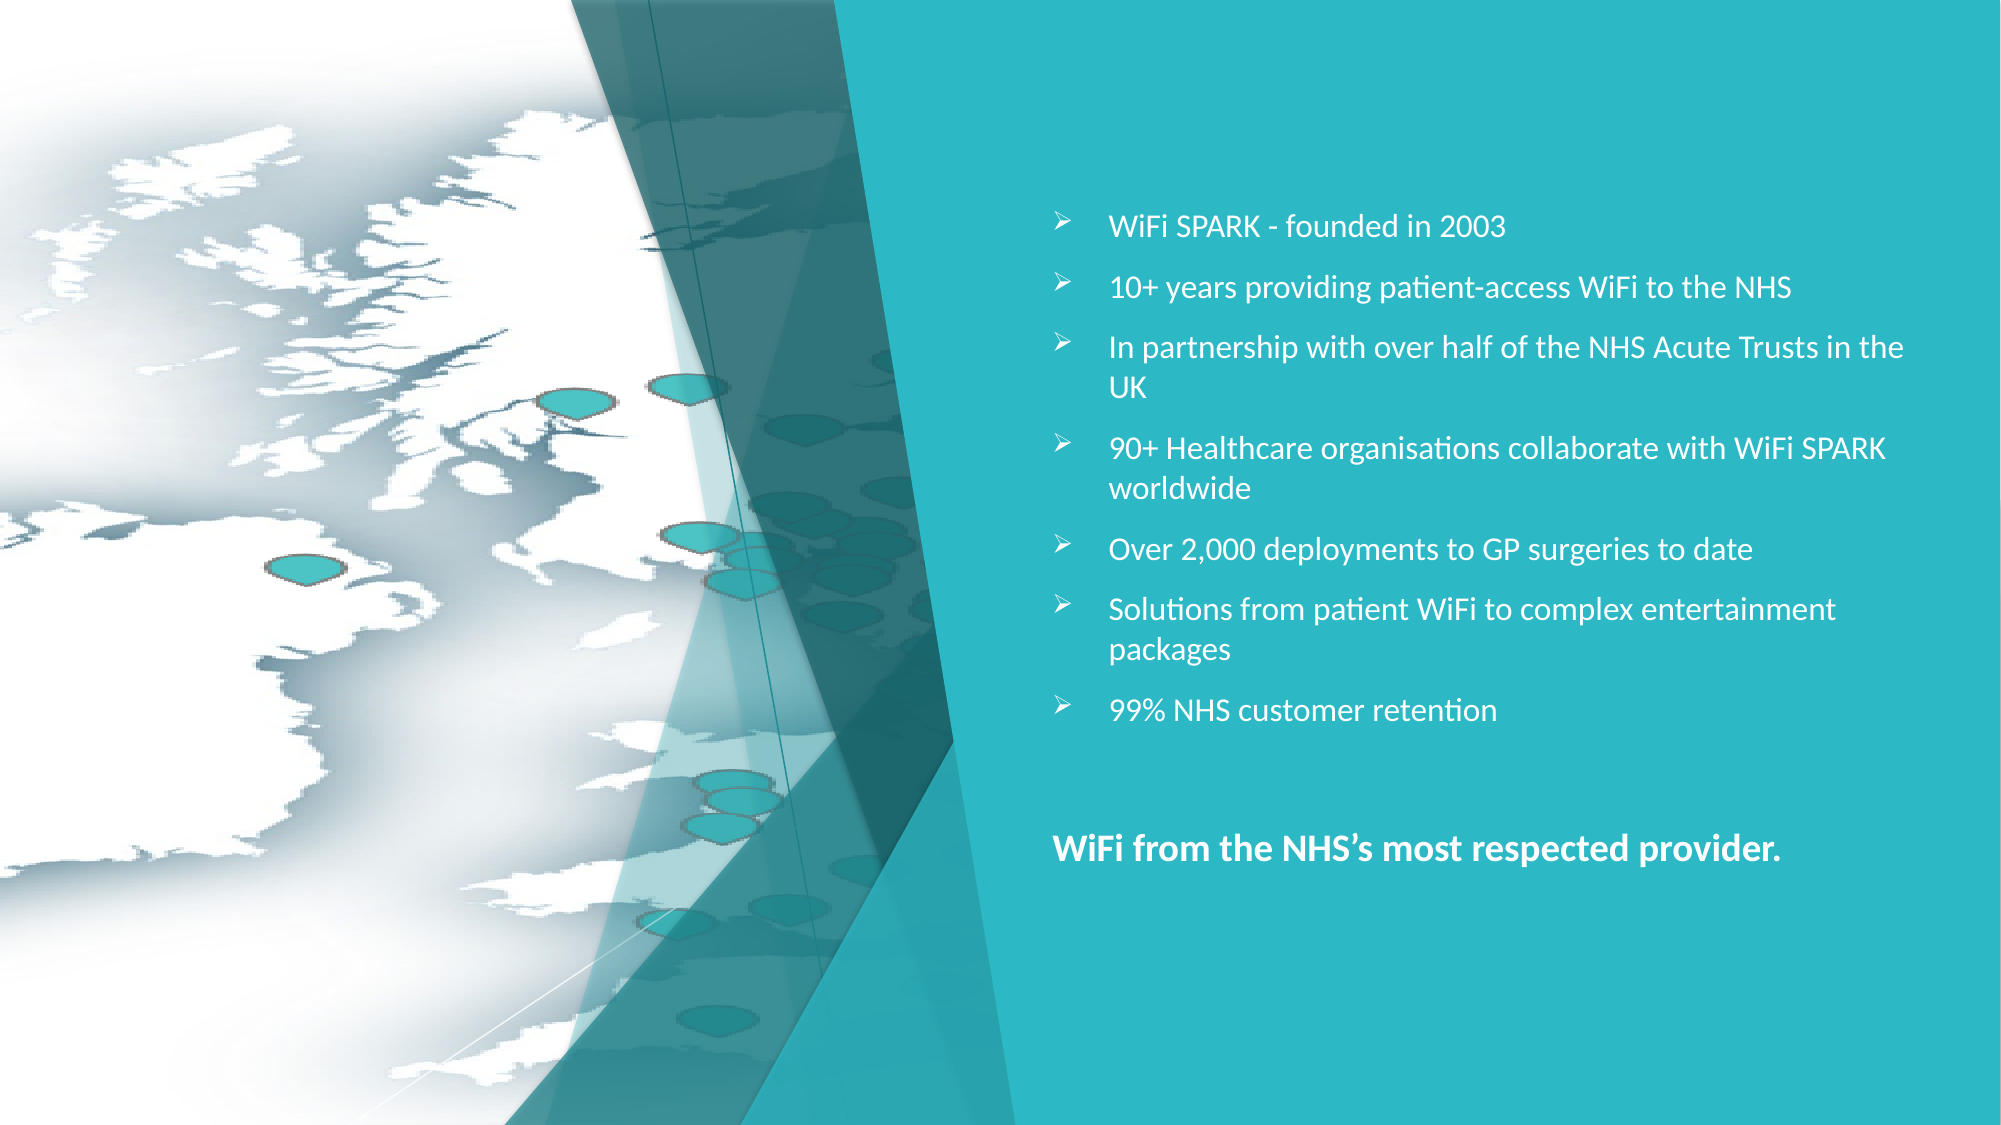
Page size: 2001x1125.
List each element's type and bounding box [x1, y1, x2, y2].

text_box [349, 603, 1132, 1125]
text_box [850, 0, 2000, 1125]
text_box [0, 0, 646, 1125]
text_box [648, 0, 850, 602]
